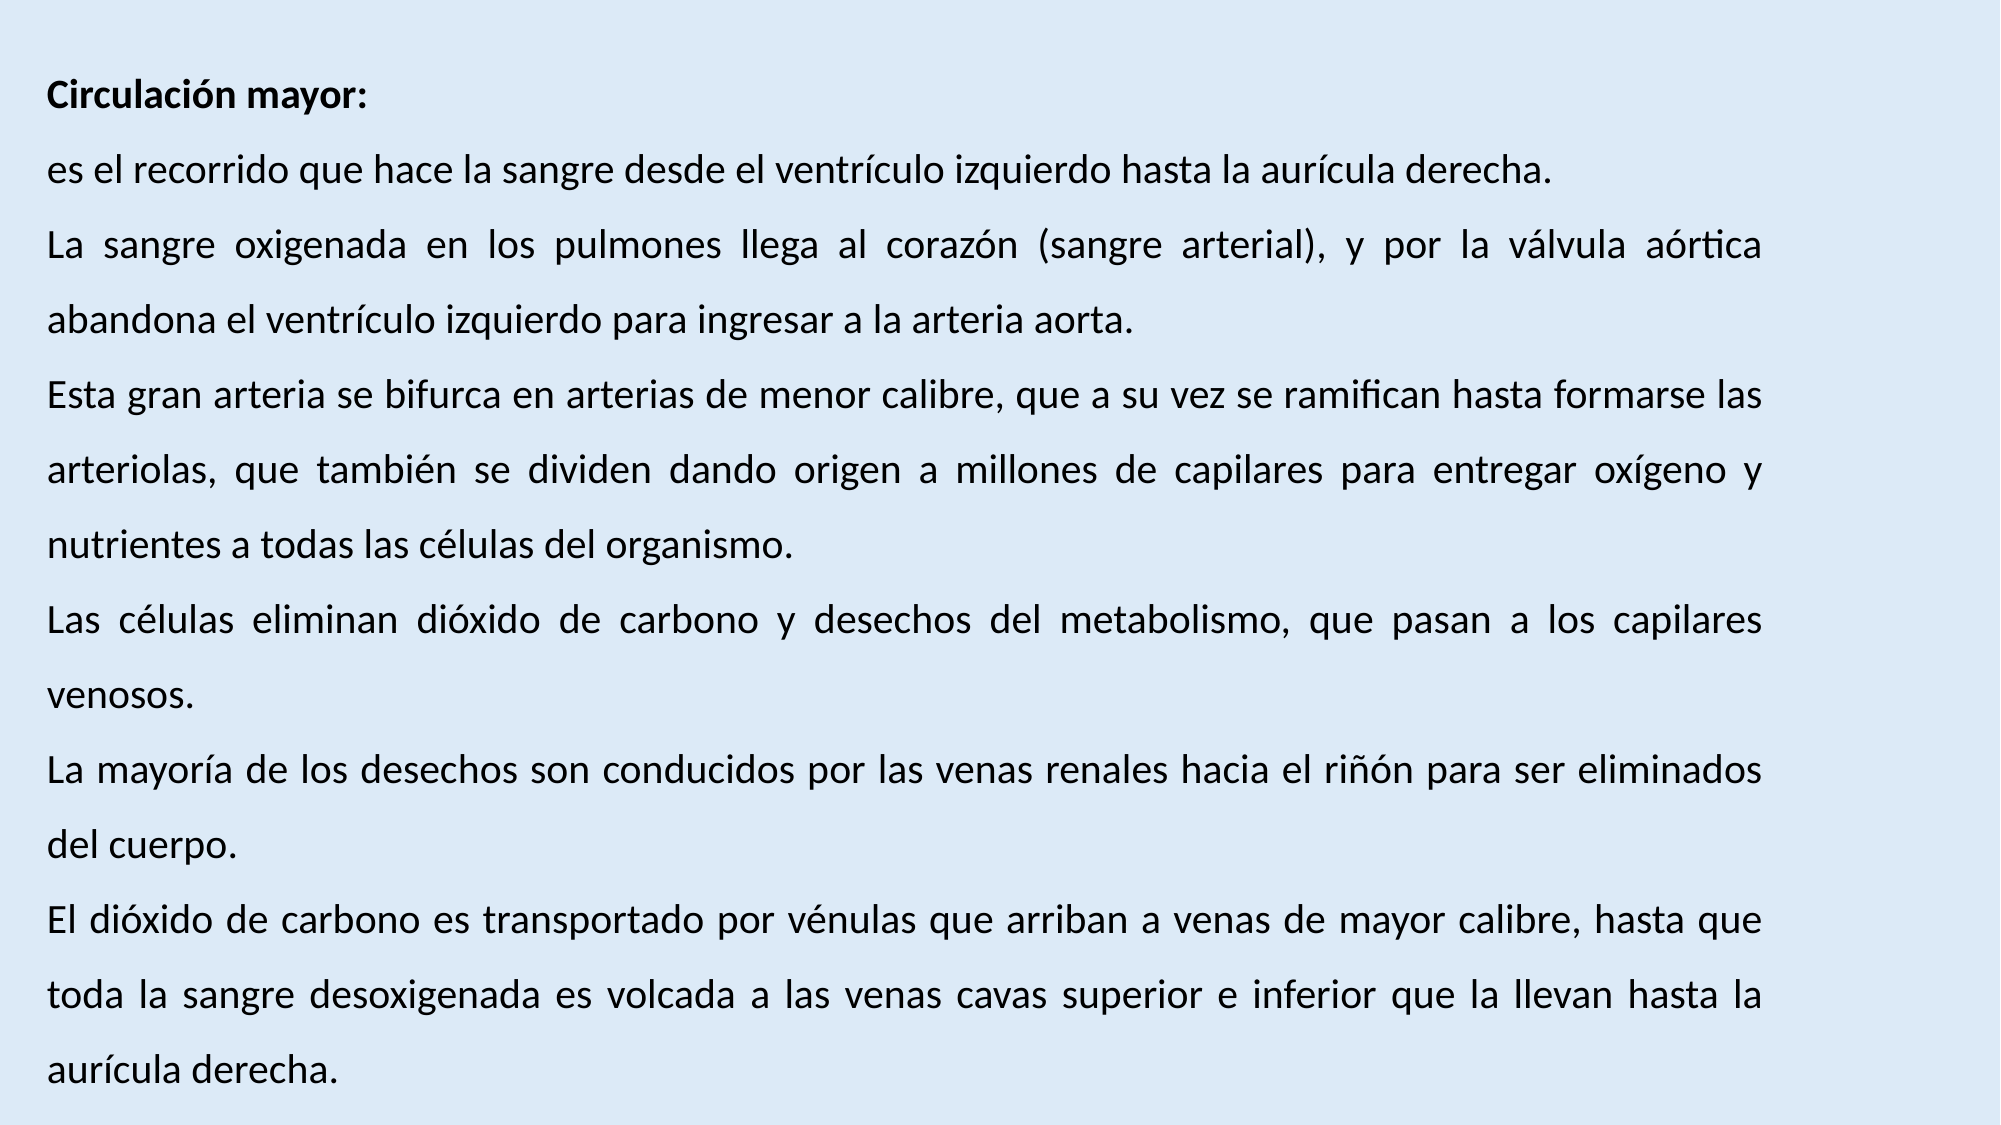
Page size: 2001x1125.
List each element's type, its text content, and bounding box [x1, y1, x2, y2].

text_box Circulación mayor: es el recorrido que hace la sangre desde el ventrículo izquierdo hasta la aurícula derecha. La sangre oxigenada en los pulmones llega al corazón (sangre arterial), y por la válvula aórtica abandona el ventrículo izquierdo para ingresar a la arteria aorta. Esta gran arteria se bifurca en arterias de menor calibre, que a su vez se ramifican hasta formarse las arteriolas, que también se dividen dando origen a millones de capilares para entregar oxígeno y nutrientes a todas las células del organismo. Las células eliminan dióxido de carbono y desechos del metabolismo, que pasan a los capilares venosos. La mayoría de los desechos son conducidos por las venas renales hacia el riñón para ser eliminados del cuerpo. El dióxido de carbono es transportado por vénulas que arriban a venas de mayor calibre, hasta que toda la sangre desoxigenada es volcada a las venas cavas superior e inferior que la llevan hasta la aurícula derecha. [32, 34, 1779, 1100]
